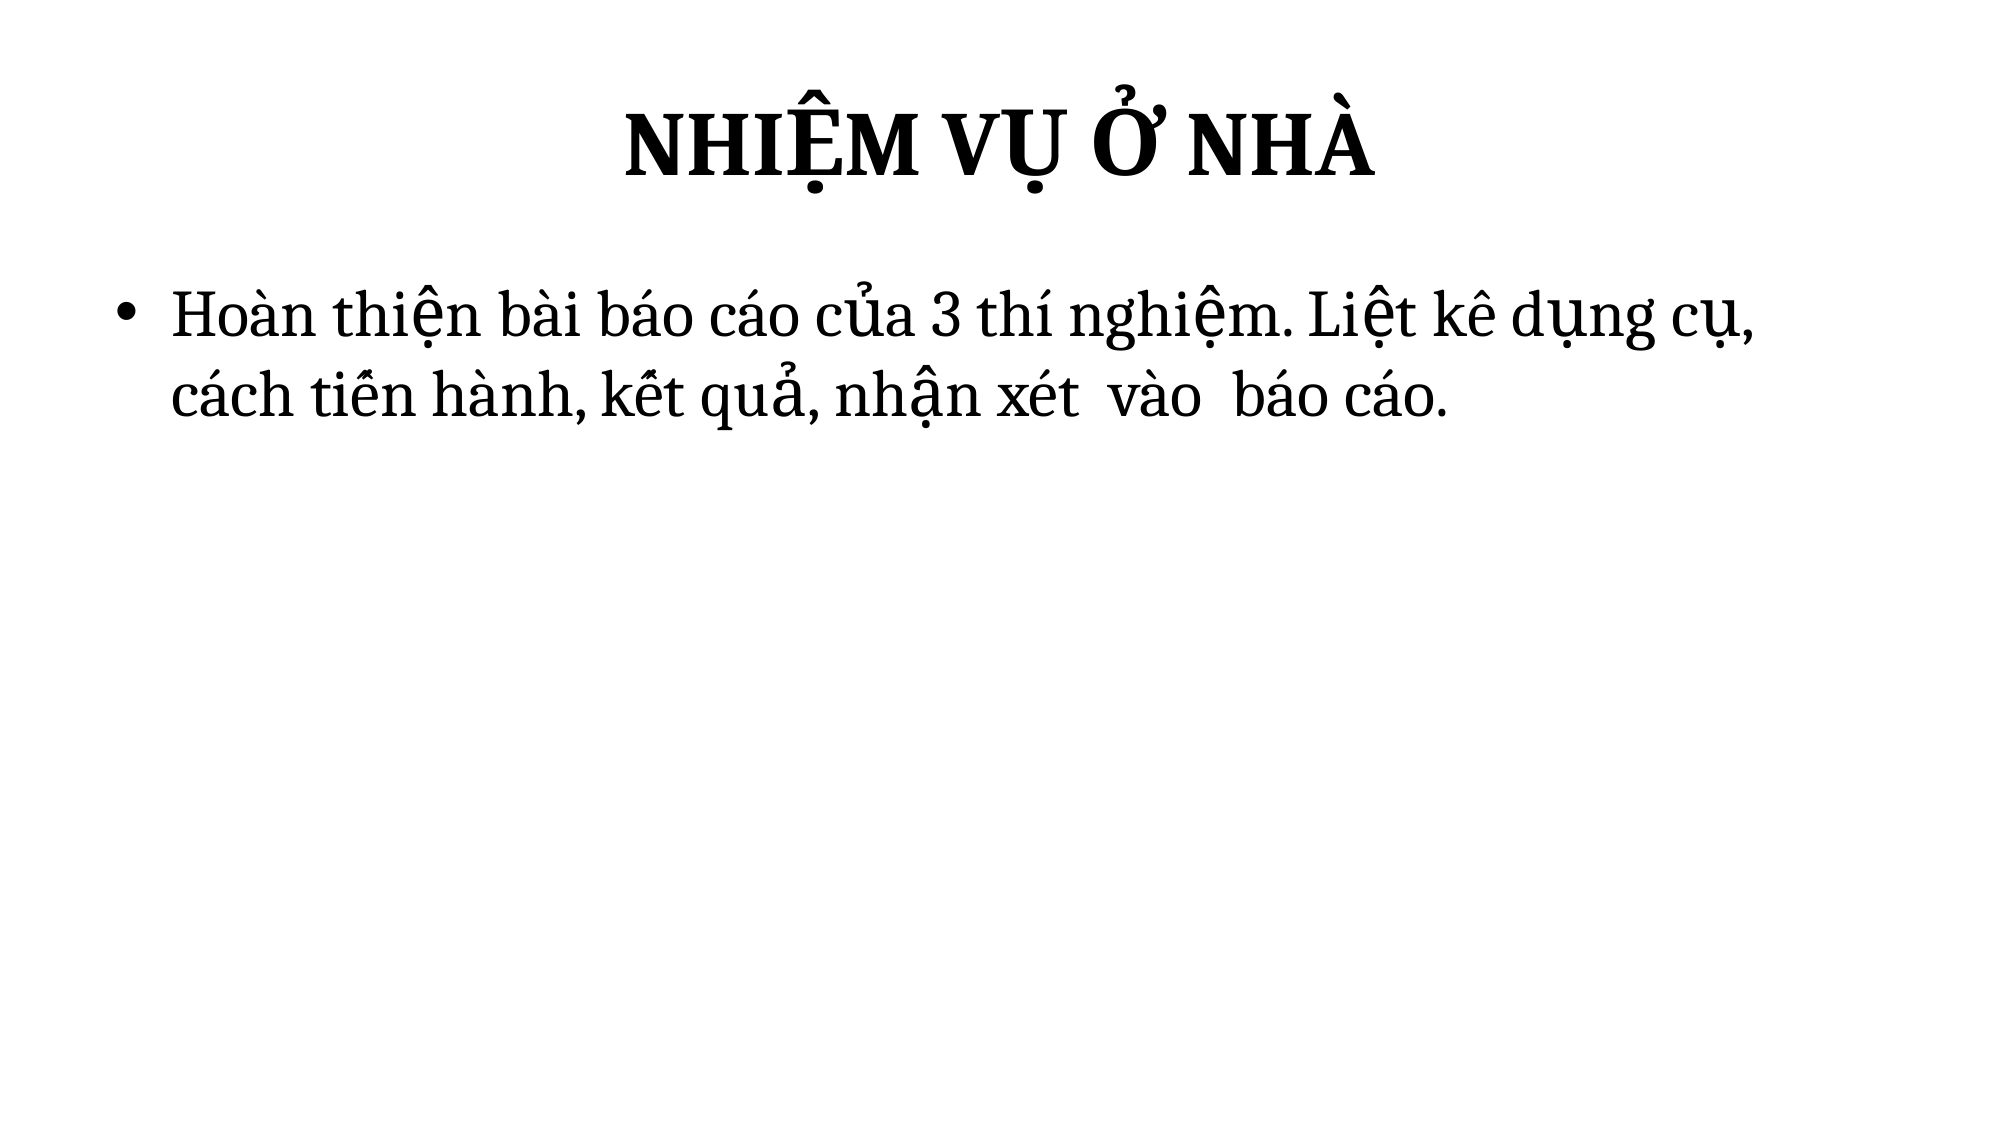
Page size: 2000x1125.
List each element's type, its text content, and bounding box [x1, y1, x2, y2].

title NHIỆM VỤ Ở NHÀ [99, 45, 1900, 233]
list Hoàn thiện bài báo cáo của 3 thí nghiệm. Liệt kê dụng cụ, cách tiến hành, kết quả, nhận xét vào báo cáo. [99, 262, 1900, 1005]
